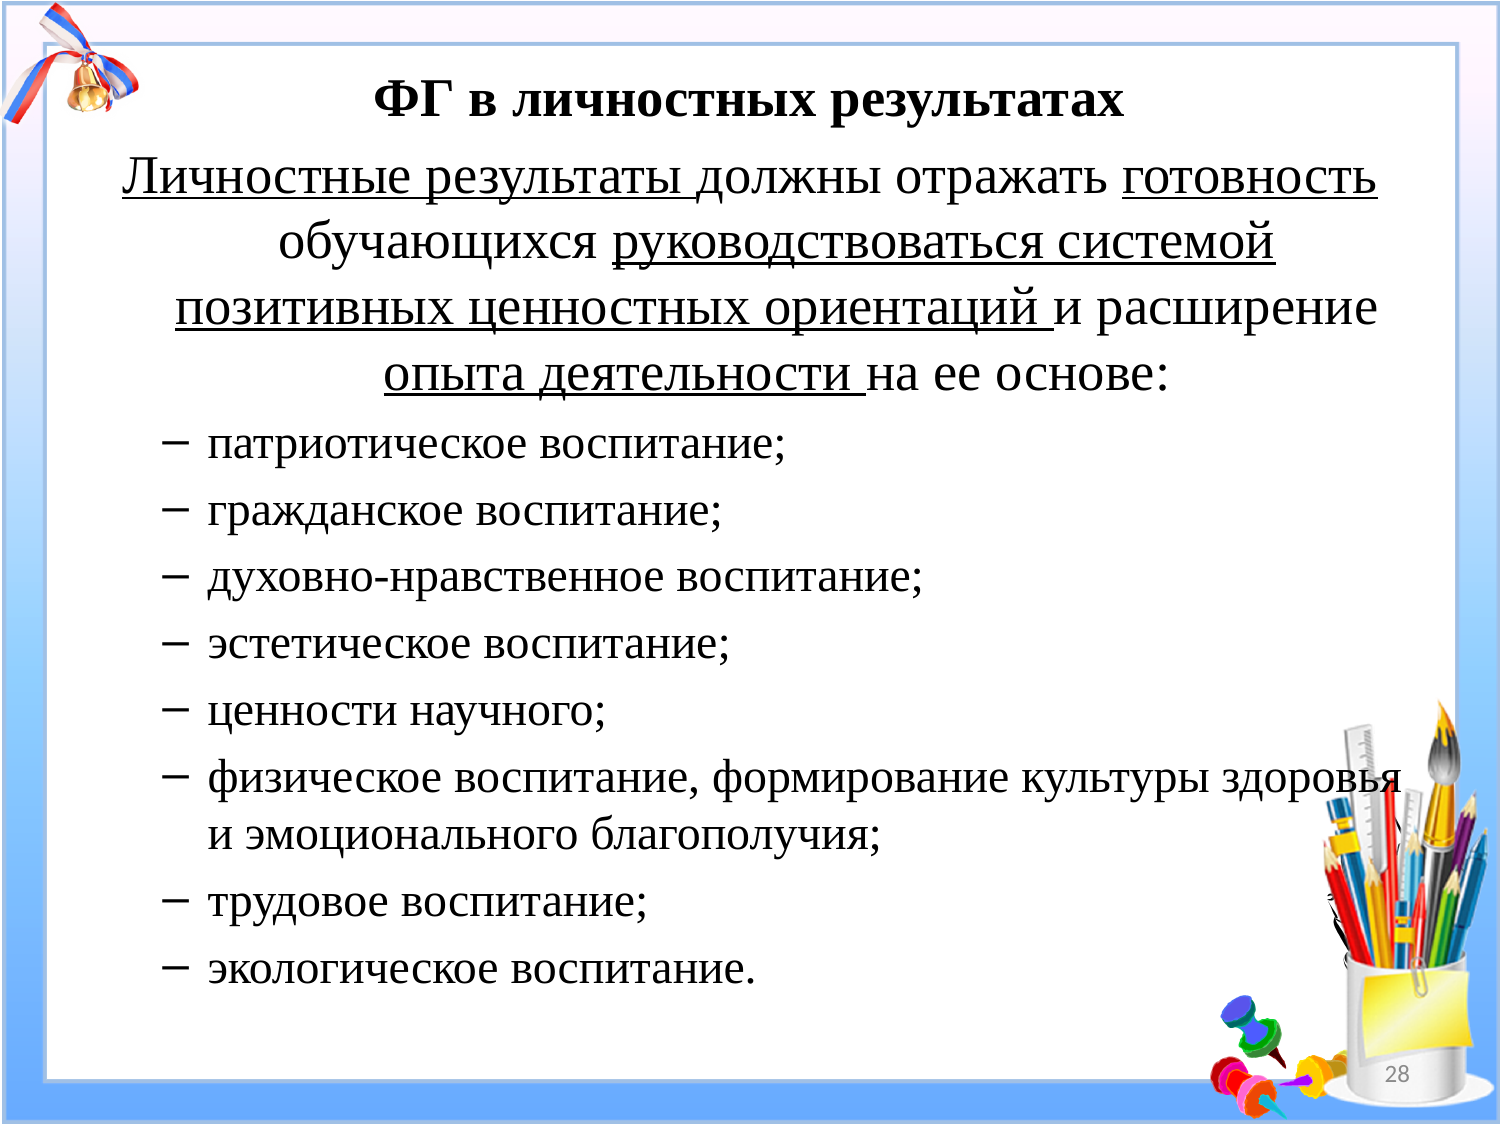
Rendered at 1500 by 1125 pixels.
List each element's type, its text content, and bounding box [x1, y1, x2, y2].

list ФГ в личностных результатах Личностные результаты должны отражать готовность обучающихся руководствоваться системой позитивных ценностных ориентаций и расширение опыта деятельности на ее основе: патриотическое воспитание; гражданское воспитание; духовно-нравственное воспитание; эстетическое воспитание; ценности научного; физическое воспитание, формирование культуры здоровья и эмоционального благополучия; трудовое воспитание; экологическое воспитание. [75, 54, 1425, 1005]
slide_number 28 [1074, 1042, 1425, 1103]
picture [0, 0, 1500, 1125]
